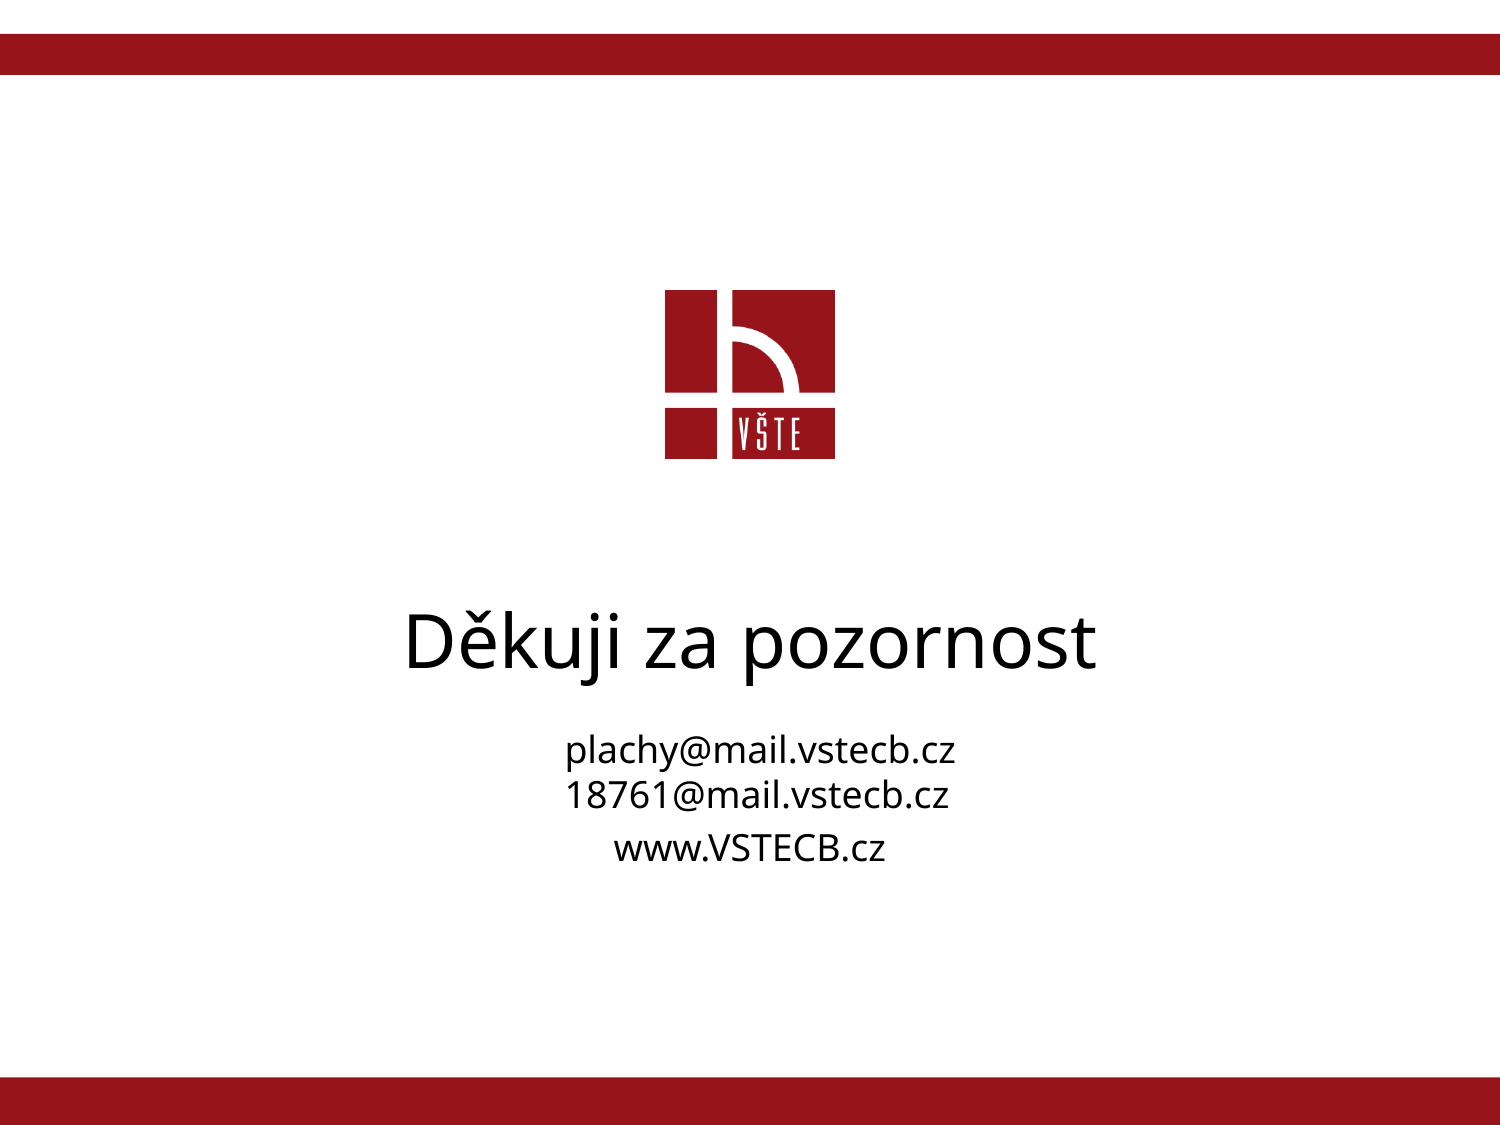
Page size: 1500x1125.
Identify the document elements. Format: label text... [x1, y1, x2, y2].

picture [665, 289, 835, 459]
title Děkuji za pozornost [0, 374, 1500, 752]
text_box plachy@mail.vstecb.cz 18761@mail.vstecb.cz [549, 718, 972, 823]
text_box www.VSTECB.cz [598, 823, 902, 877]
text_box [0, 1076, 1500, 1125]
text_box [0, 33, 1500, 76]
